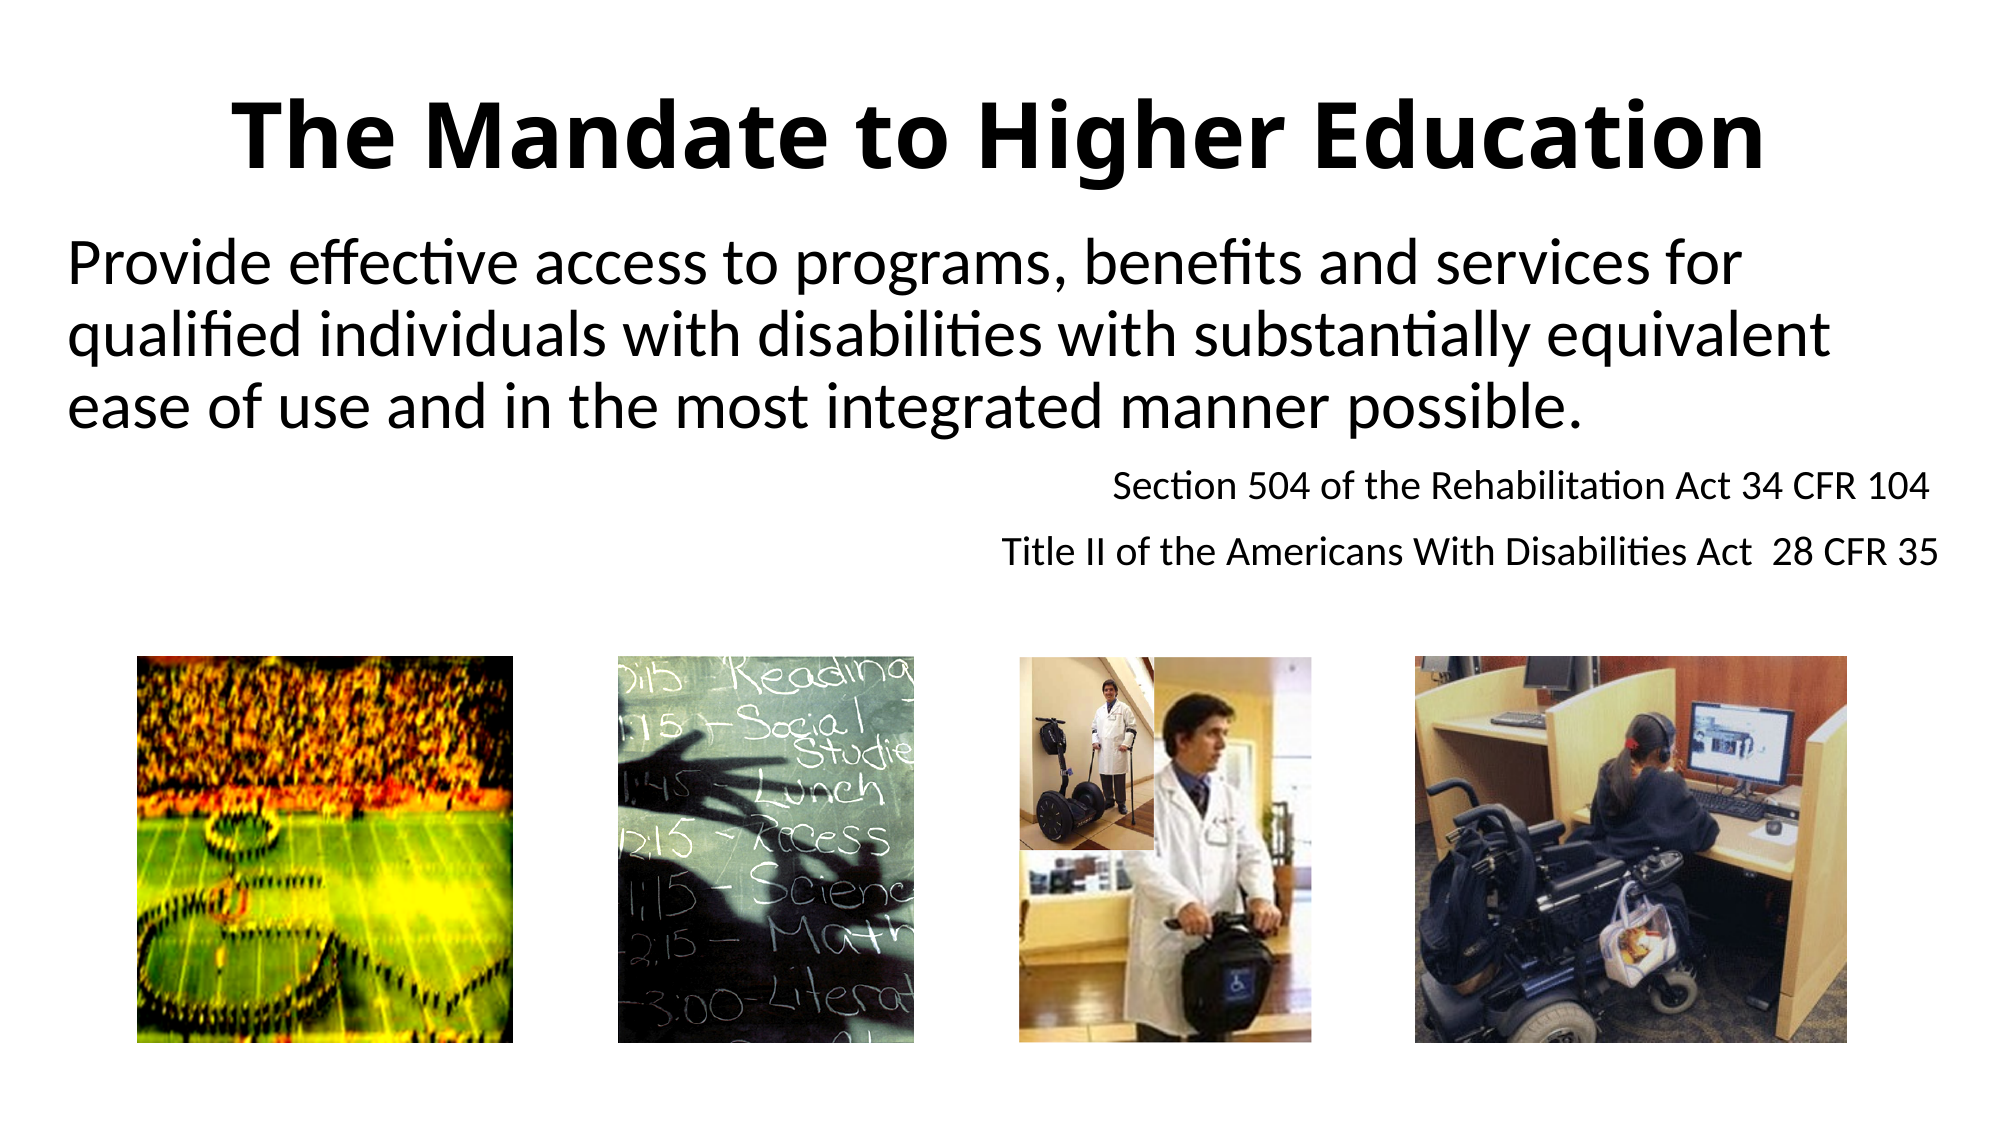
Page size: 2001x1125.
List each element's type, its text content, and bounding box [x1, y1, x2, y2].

list Provide effective access to programs, benefits and services for qualified individuals with disabilities with substantially equivalent ease of use and in the most integrated manner possible. Section 504 of the Rehabilitation Act 34 CFR 104 Title II of the Americans With Disabilities Act 28 CFR 35 [52, 219, 1956, 964]
picture [1018, 656, 1312, 1043]
picture [137, 656, 513, 1043]
title The Mandate to Higher Education [137, 29, 1863, 219]
picture [617, 656, 914, 1043]
picture [1415, 656, 1847, 1043]
